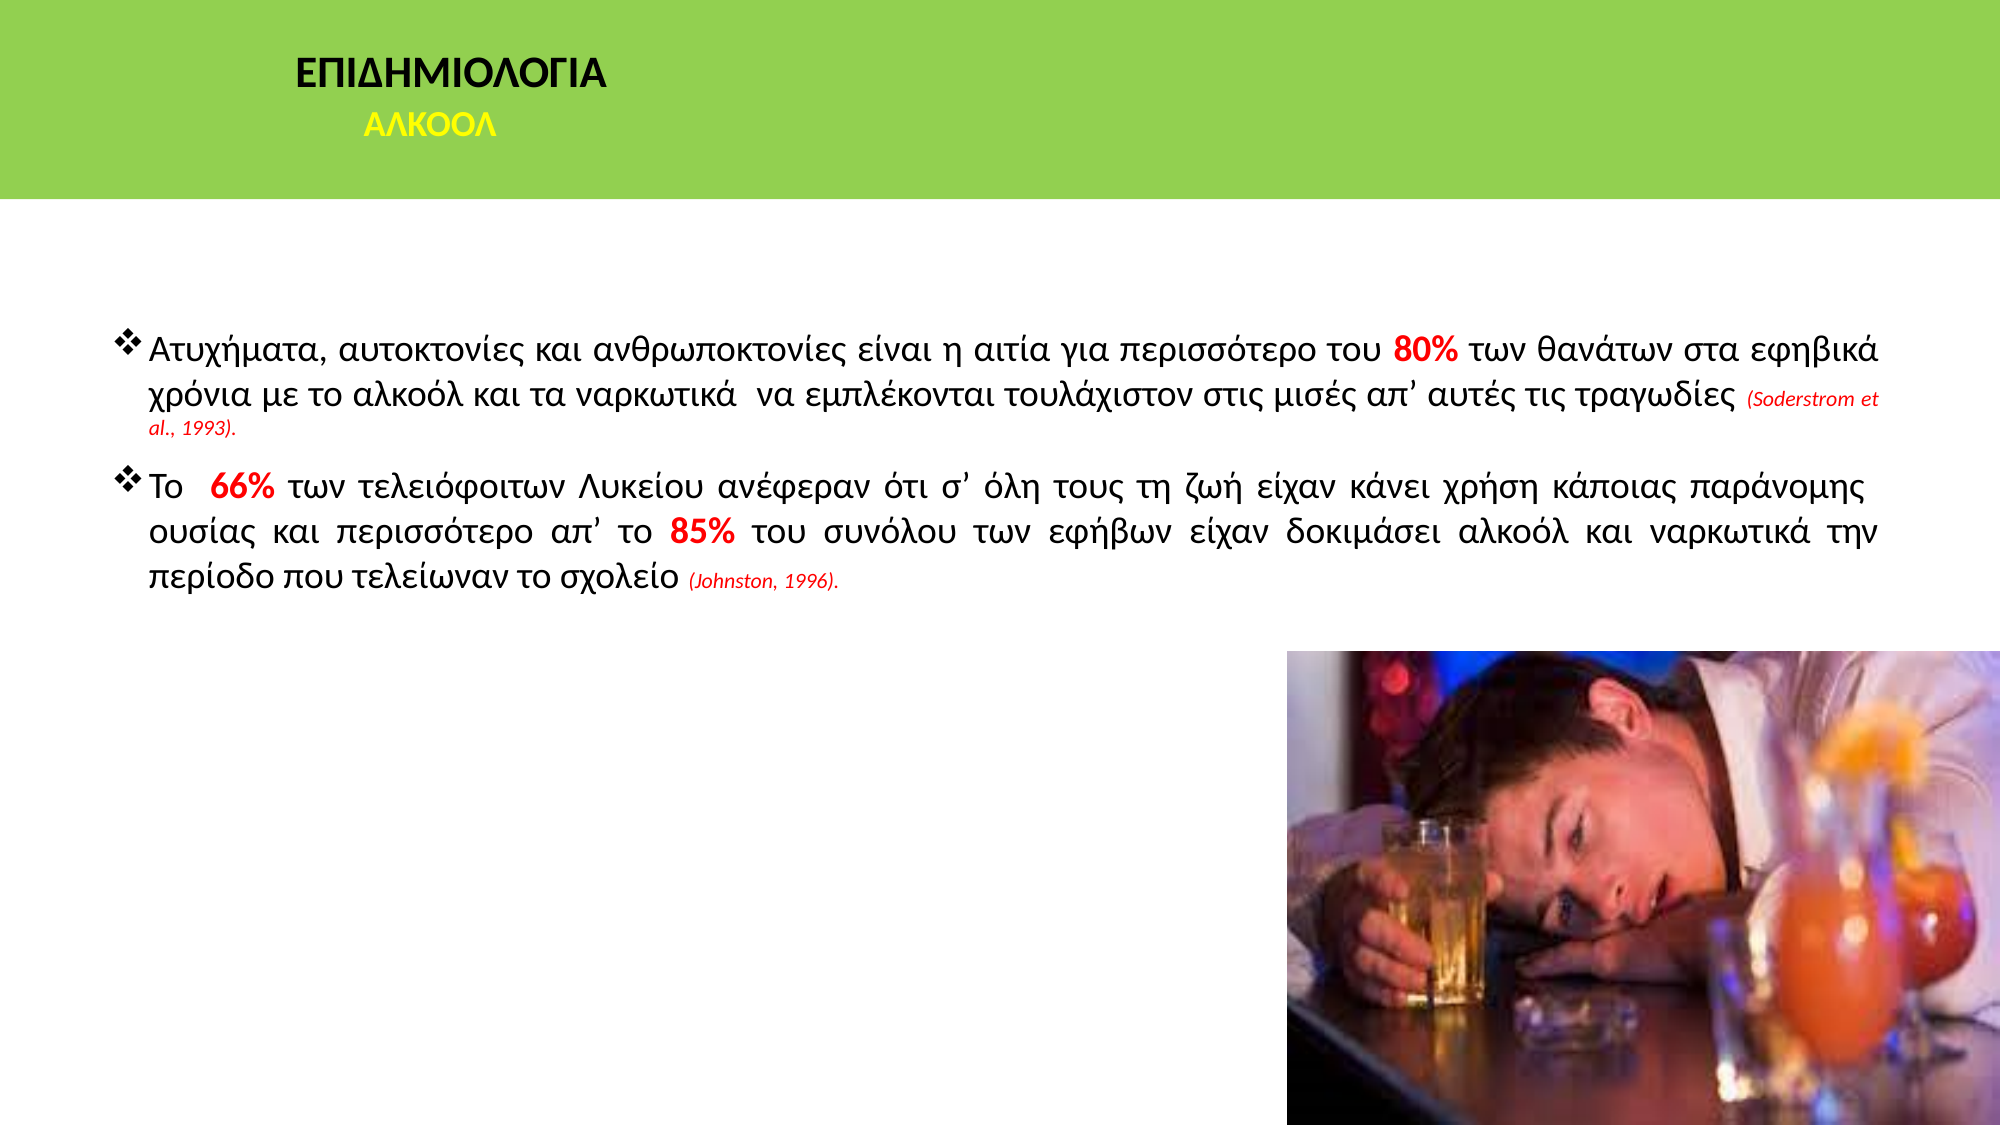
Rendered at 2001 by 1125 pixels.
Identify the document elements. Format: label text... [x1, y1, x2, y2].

list Ατυχήματα, αυτοκτονίες και ανθρωποκτονίες είναι η αιτία για περισσότερο του 80% των θανάτων στα εφηβικά χρόνια με το αλκοόλ και τα ναρκωτικά να εμπλέκονται τουλάχιστον στις μισές απ’ αυτές τις τραγωδίες (Soderstrom et al., 1993). Το 66% των τελειόφοιτων Λυκείου ανέφεραν ότι σ’ όλη τους τη ζωή είχαν κάνει χρήση κάποιας παράνομης ουσίας και περισσότερο απ’ το 85% του συνόλου των εφήβων είχαν δοκιμάσει αλκοόλ και ναρκωτικά την περίοδο που τελείωναν το σχολείο (Johnston, 1996). [96, 199, 1894, 1125]
picture [1286, 651, 2000, 1125]
title ΕΠΙΔΗΜΙΟΛΟΓΙΑ ΑΛΚΟΟΛ [0, 0, 2000, 200]
